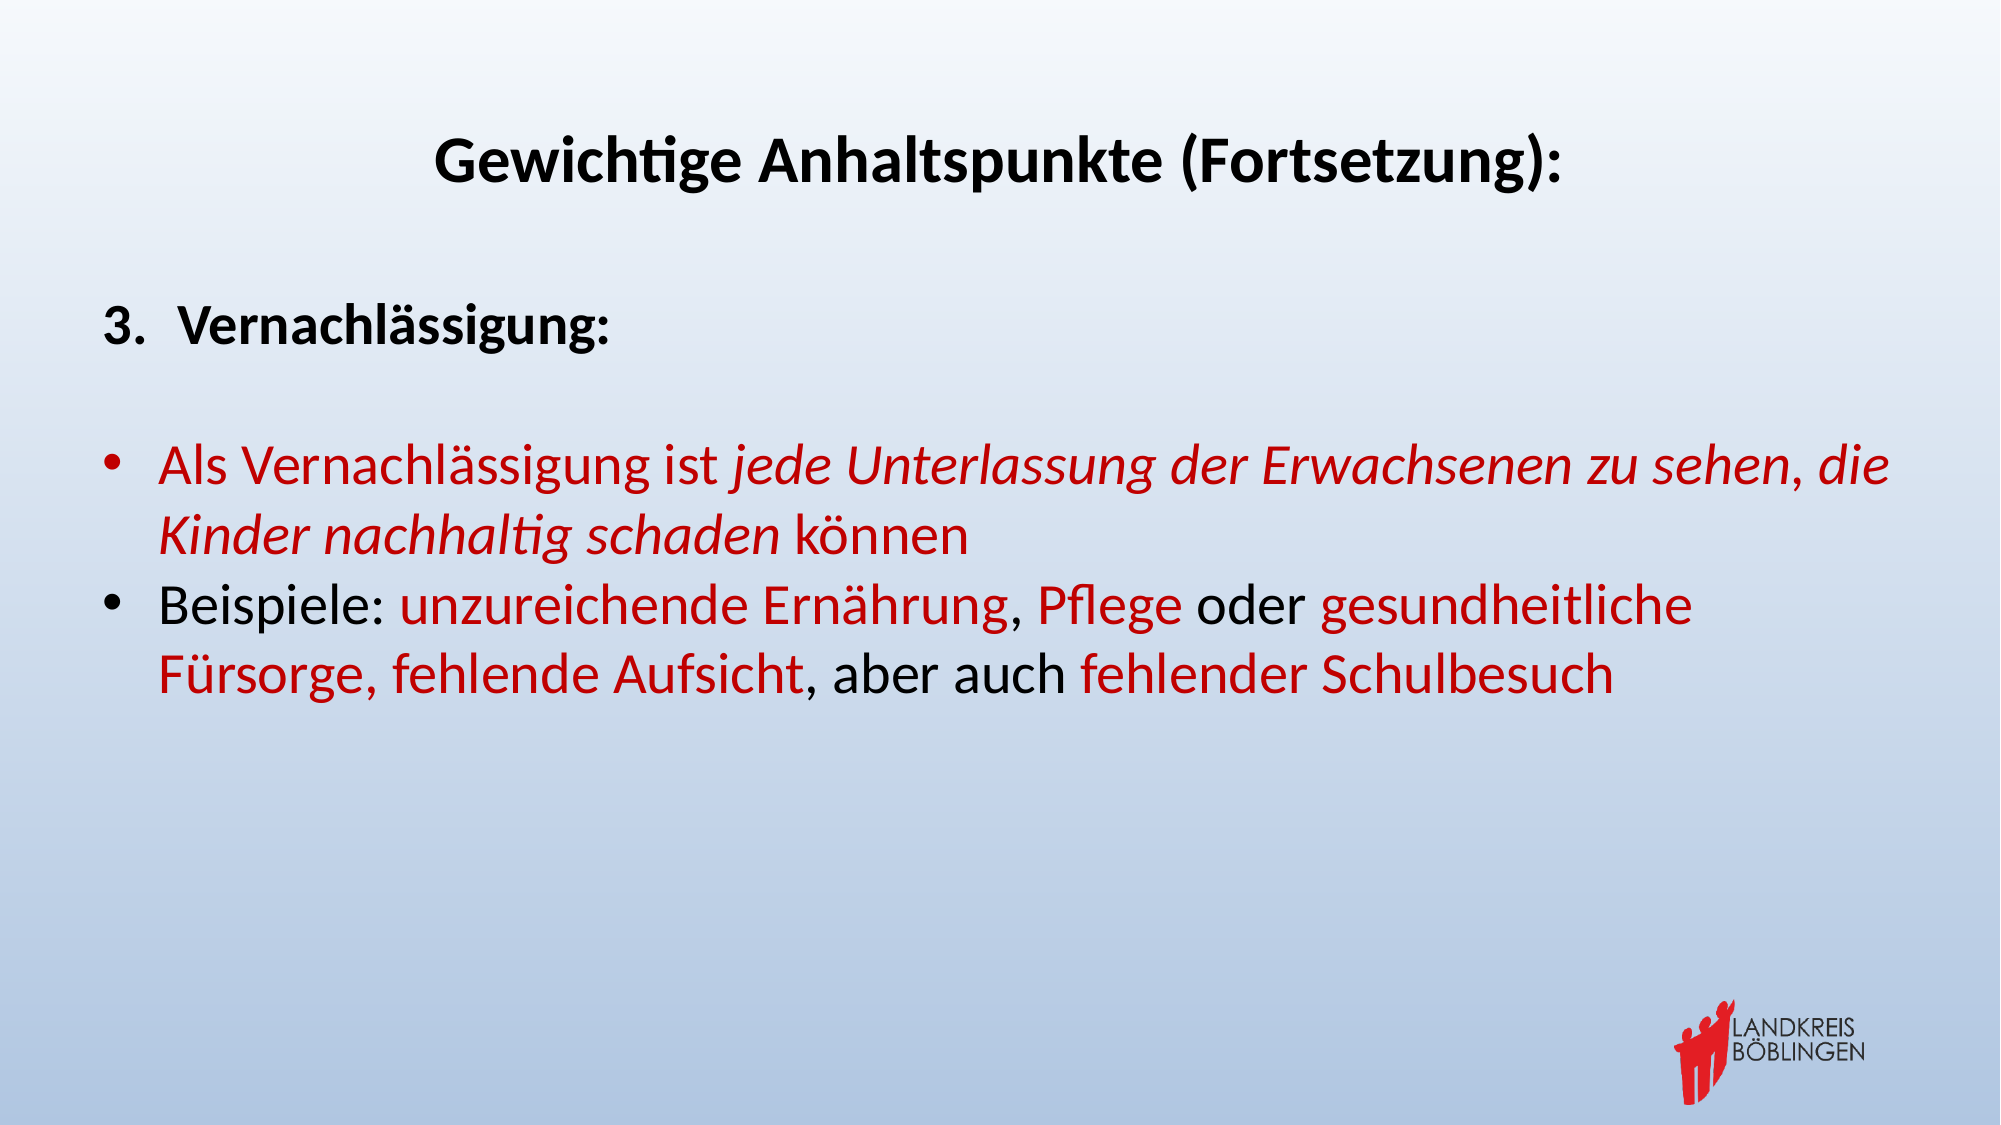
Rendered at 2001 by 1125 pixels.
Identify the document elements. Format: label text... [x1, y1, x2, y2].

title Gewichtige Anhaltspunkte (Fortsetzung): [324, 45, 1675, 268]
list Vernachlässigung: Als Vernachlässigung ist jede Unterlassung der Erwachsenen zu sehen, die Kinder nachhaltig schaden können Beispiele: unzureichende Ernährung, Pflege oder gesundheitliche Fürsorge, fehlende Aufsicht, aber auch fehlender Schulbesuch [87, 278, 1913, 1059]
picture [1674, 999, 1864, 1105]
